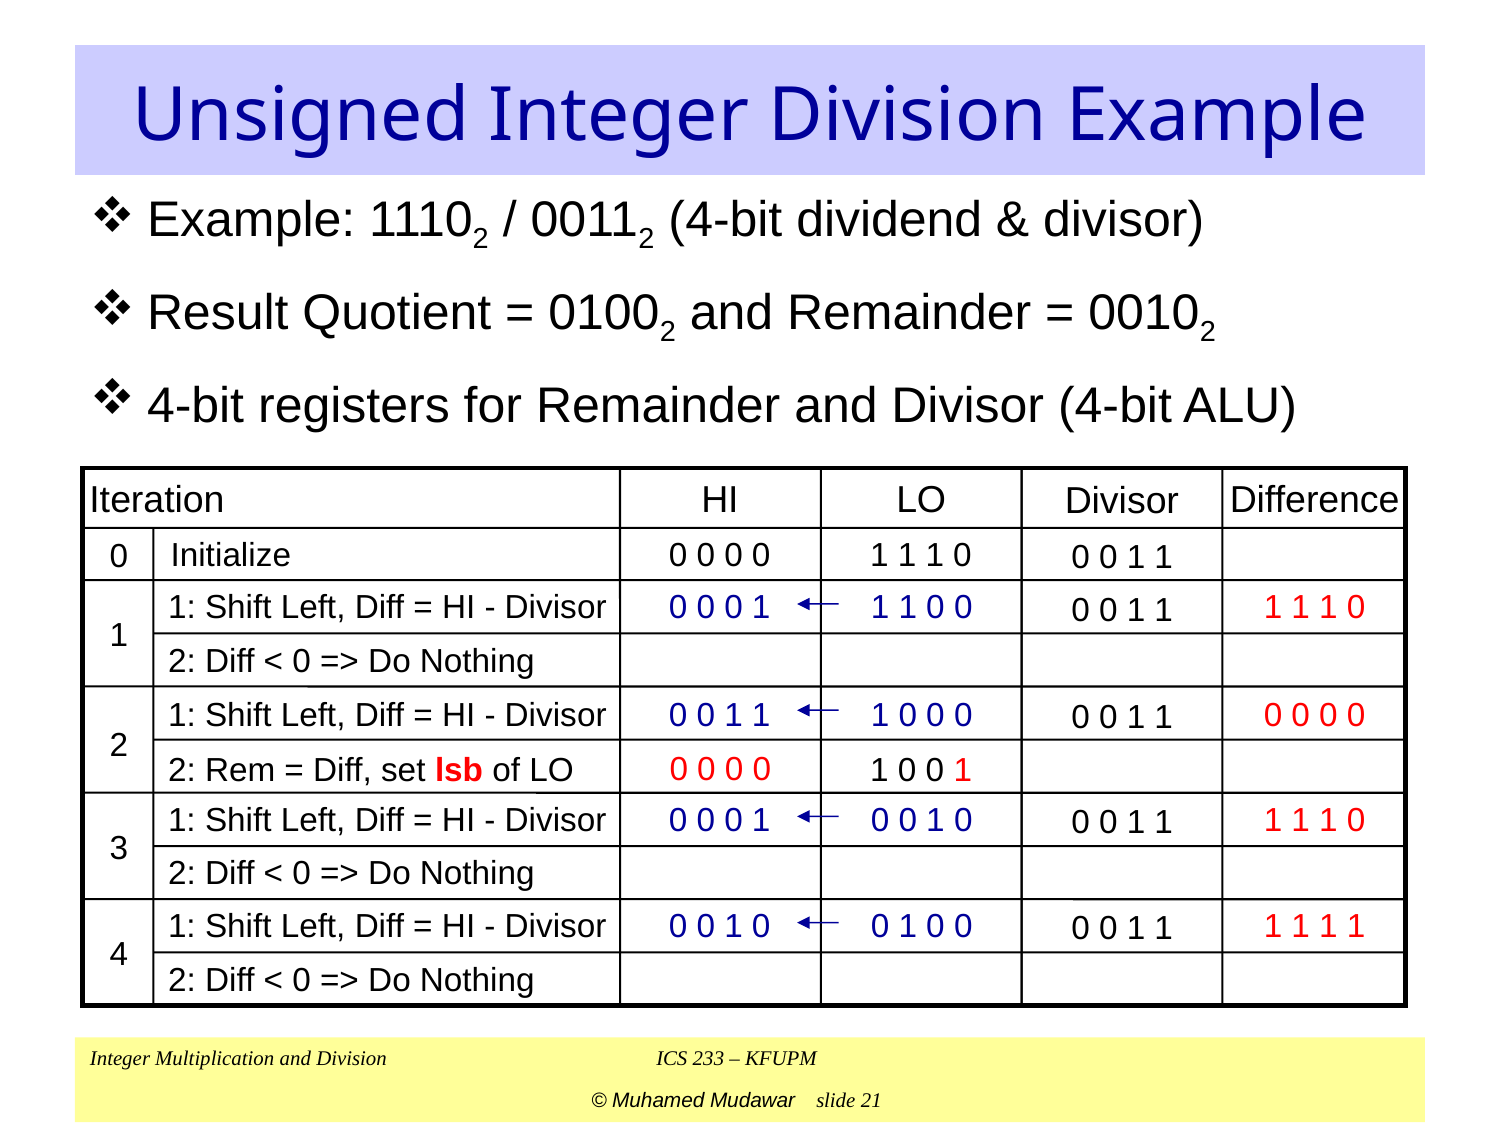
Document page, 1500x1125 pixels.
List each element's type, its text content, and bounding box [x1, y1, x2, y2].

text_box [153, 898, 1407, 953]
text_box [153, 742, 1407, 792]
title Unsigned Integer Division Example [75, 45, 1425, 175]
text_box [153, 792, 1407, 846]
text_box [153, 634, 1407, 686]
list Example: 11102 / 00112 (4-bit dividend & divisor) Result Quotient = 01002 and Remainder = 00102 4-bit registers for Remainder and Divisor (4-bit ALU) [75, 178, 1425, 443]
text_box [82, 467, 1406, 1006]
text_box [153, 686, 1407, 742]
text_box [153, 580, 1407, 634]
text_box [153, 953, 1407, 1006]
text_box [153, 846, 1407, 898]
